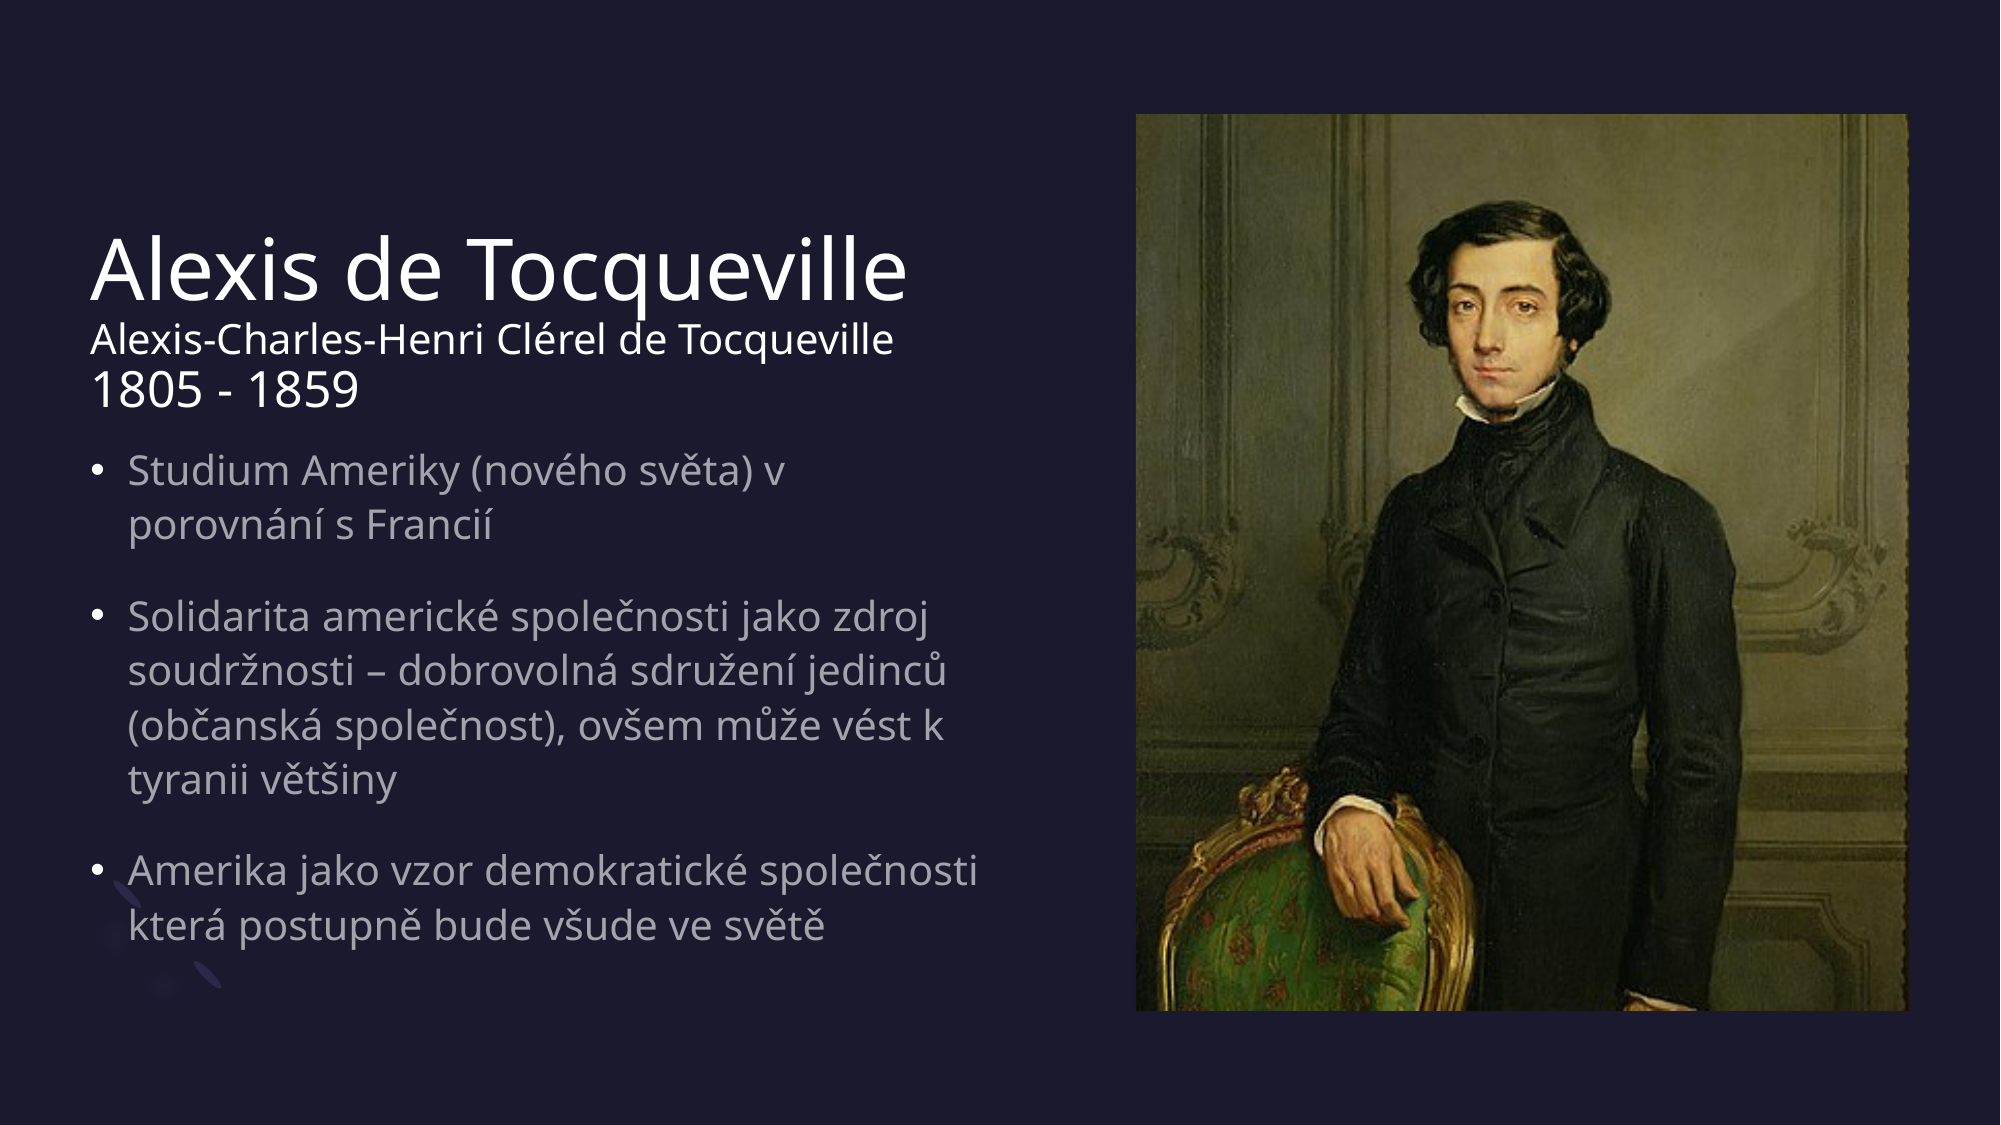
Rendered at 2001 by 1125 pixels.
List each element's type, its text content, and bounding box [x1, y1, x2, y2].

list Studium Ameriky (nového světa) v porovnání s Francií Solidarita americké společnosti jako zdroj soudržnosti – dobrovolná sdružení jedinců (občanská společnost), ovšem může vést k tyranii většiny Amerika jako vzor demokratické společnosti která postupně bude všude ve světě [90, 439, 983, 1000]
picture [1135, 114, 1910, 1011]
title Alexis de Tocqueville Alexis-Charles-Henri Clérel de Tocqueville 1805 - 1859 [90, 90, 983, 418]
